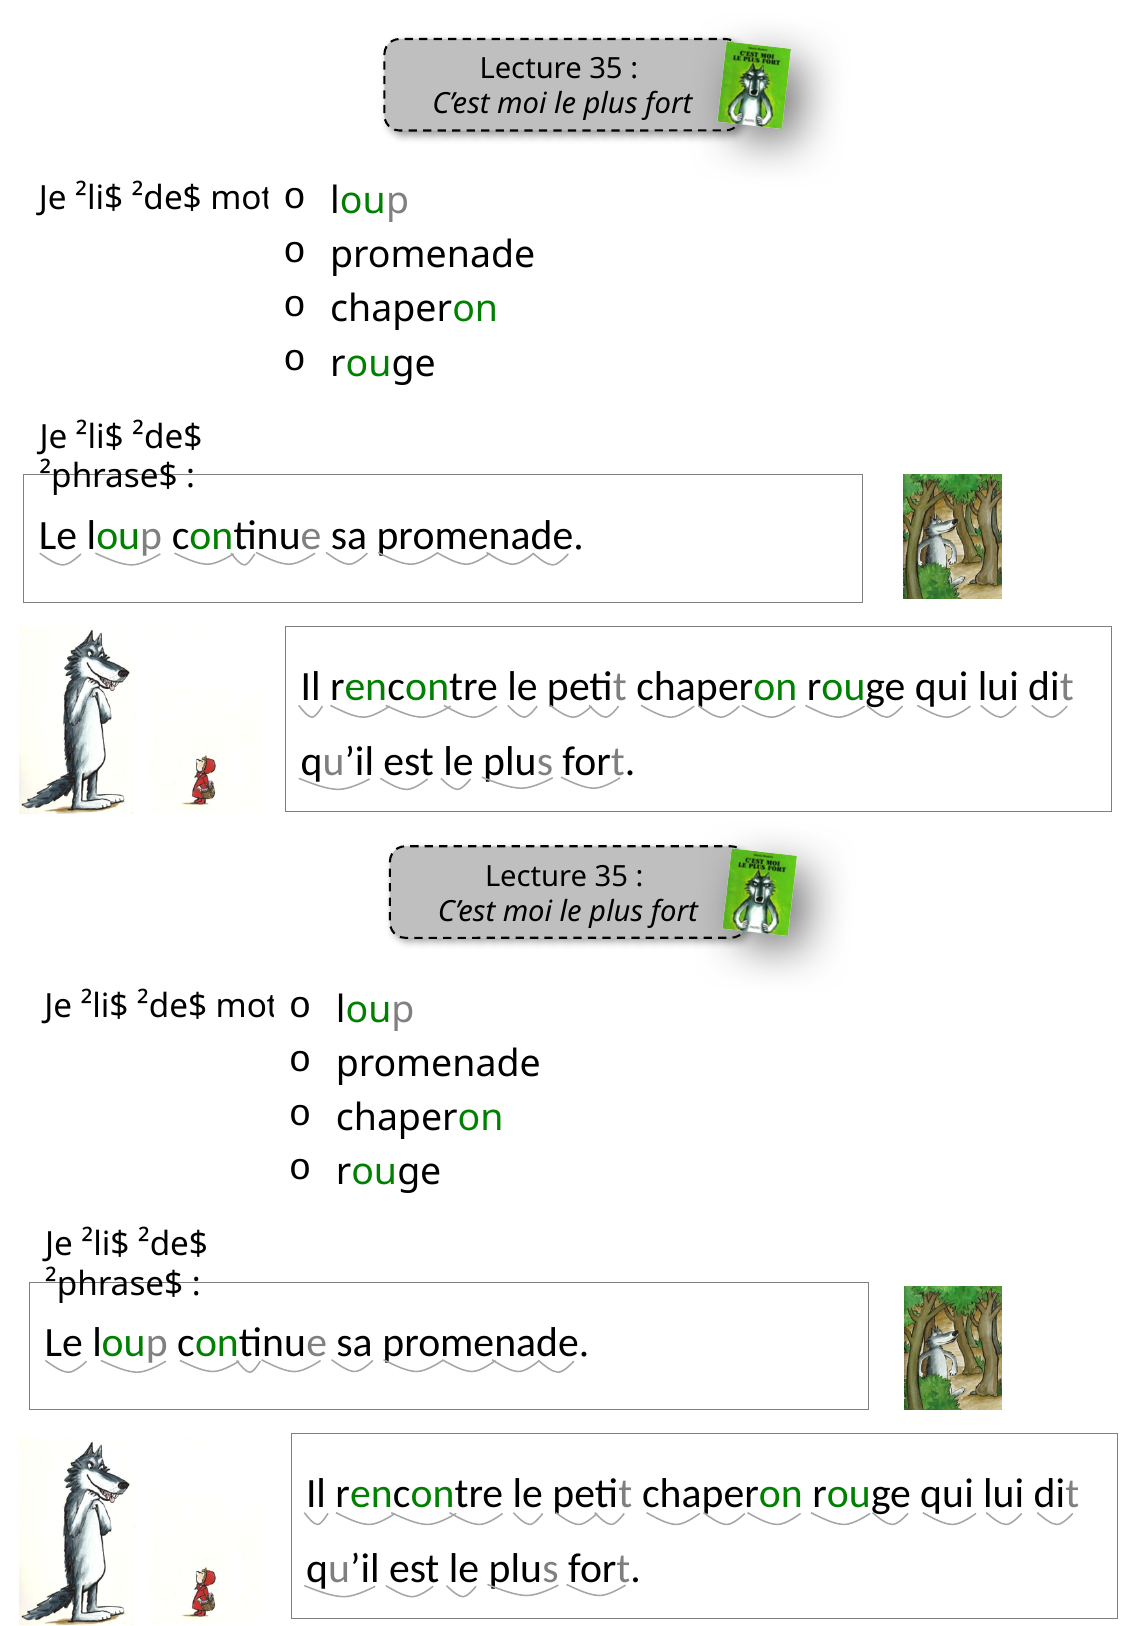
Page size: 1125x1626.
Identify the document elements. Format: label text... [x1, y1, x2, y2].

text_box [335, 1512, 396, 1526]
text_box [985, 1512, 1023, 1526]
text_box [866, 704, 903, 718]
text_box [325, 551, 368, 565]
text_box [507, 704, 538, 718]
text_box [640, 704, 695, 718]
text_box [331, 1359, 374, 1373]
text_box [560, 776, 621, 789]
text_box [980, 704, 1017, 718]
text_box [872, 1512, 909, 1526]
text_box [179, 1359, 237, 1373]
text_box [747, 1512, 802, 1526]
text_box [94, 552, 161, 566]
text_box [379, 777, 429, 791]
text_box [39, 552, 82, 566]
text_box [512, 1512, 544, 1526]
text_box loup promenade chaperon rouge [268, 160, 600, 408]
text_box [487, 1583, 559, 1597]
text_box [449, 1512, 504, 1526]
text_box [703, 1512, 746, 1526]
text_box [383, 1359, 442, 1373]
picture [718, 42, 790, 128]
text_box [539, 1359, 575, 1373]
text_box [441, 1359, 494, 1373]
picture [19, 1437, 262, 1625]
picture [19, 626, 262, 815]
text_box [566, 1583, 626, 1597]
text_box [646, 1512, 701, 1526]
text_box [44, 1359, 88, 1373]
text_box [255, 551, 316, 565]
text_box Je ²li$ ²de$ ²phrase$ : [24, 407, 330, 499]
text_box [1036, 1512, 1074, 1526]
text_box [236, 1359, 261, 1373]
text_box [261, 1359, 321, 1373]
text_box [741, 704, 796, 718]
text_box [533, 553, 569, 566]
text_box loup promenade chaperon rouge [273, 968, 605, 1215]
text_box [174, 552, 232, 565]
text_box [481, 776, 554, 789]
text_box [491, 1359, 540, 1373]
picture [723, 849, 796, 935]
text_box [395, 1512, 453, 1526]
text_box Il rencontre le petit chaperon rouge qui lui dit qu’il est le plus fort. [291, 1433, 1118, 1619]
text_box [436, 551, 489, 565]
text_box Il rencontre le petit chaperon rouge qui lui dit qu’il est le plus fort. [285, 626, 1112, 812]
text_box [555, 1512, 596, 1526]
text_box [100, 1359, 167, 1373]
picture [903, 1286, 1002, 1411]
text_box [298, 704, 324, 718]
text_box Lecture 35 : C’est moi le plus fort [383, 38, 726, 132]
text_box Je ²li$ ²de$ mot$ : [23, 168, 268, 260]
text_box [805, 704, 865, 718]
text_box Le loup continue sa promenade. [29, 1282, 869, 1410]
text_box [443, 704, 498, 718]
text_box [916, 704, 971, 718]
text_box Le loup continue sa promenade. [23, 474, 863, 603]
text_box [594, 1512, 625, 1526]
text_box [389, 705, 448, 718]
text_box [697, 704, 740, 718]
text_box [330, 704, 390, 718]
text_box [588, 704, 620, 718]
text_box Lecture 35 : C’est moi le plus fort [389, 845, 733, 939]
text_box [298, 777, 370, 791]
text_box Je ²li$ ²de$ ²phrase$ : [30, 1214, 336, 1306]
text_box [230, 552, 256, 566]
text_box [385, 1584, 434, 1598]
text_box [486, 551, 535, 565]
picture [903, 474, 1002, 599]
text_box [922, 1512, 977, 1526]
text_box [1031, 704, 1068, 718]
text_box [303, 1512, 329, 1526]
text_box [445, 1585, 477, 1598]
text_box [304, 1584, 376, 1598]
text_box [549, 704, 590, 718]
text_box [440, 777, 472, 791]
text_box [810, 1512, 871, 1526]
text_box [377, 551, 437, 565]
text_box Je ²li$ ²de$ mot$ : [29, 977, 273, 1069]
